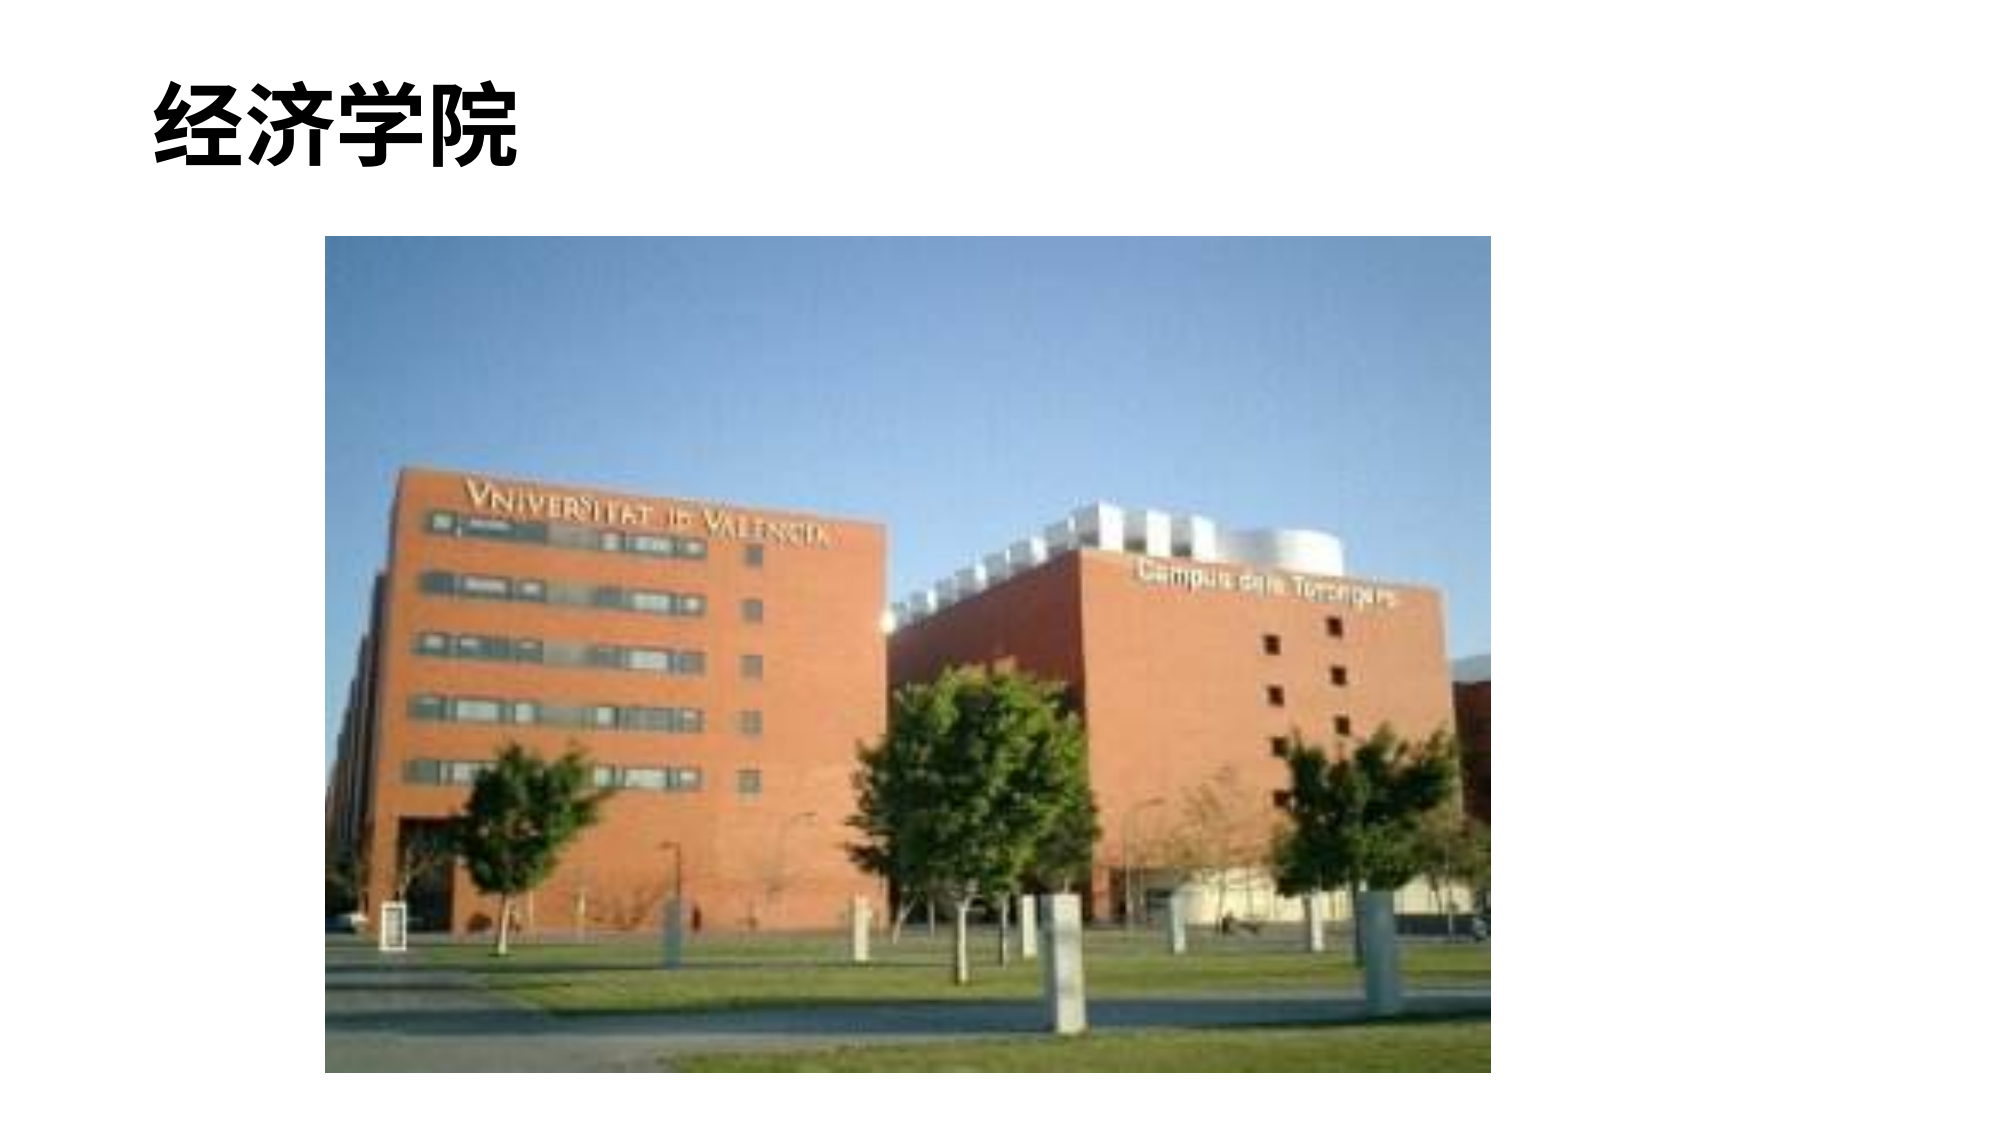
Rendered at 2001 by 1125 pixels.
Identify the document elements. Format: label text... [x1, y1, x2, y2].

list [325, 236, 1491, 1073]
title 经济学院 [137, 20, 1863, 239]
